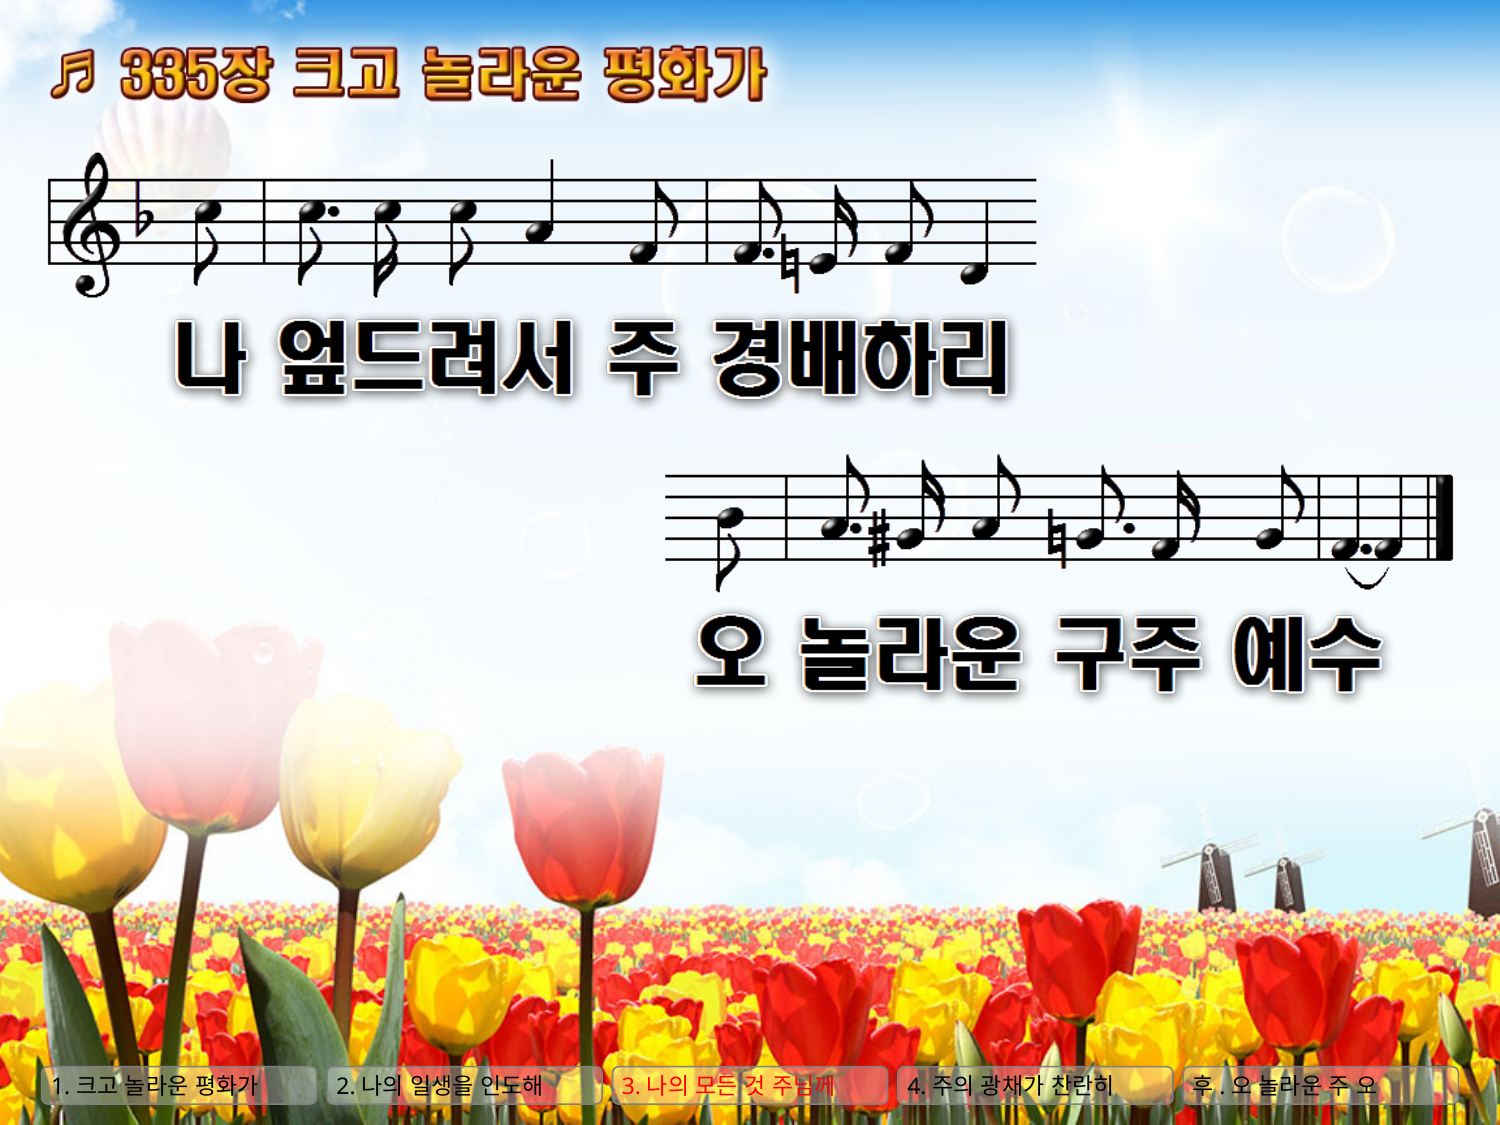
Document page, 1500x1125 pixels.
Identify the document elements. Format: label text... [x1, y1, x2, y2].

text_box 후.오 놀라운 주 오 [1183, 1066, 1459, 1105]
text_box 4.주의 광채가 찬란히 [897, 1066, 1173, 1105]
text_box 1.크고 놀라운 평화가 [41, 1066, 317, 1105]
text_box 2.나의 일생을 인도해 [327, 1066, 603, 1105]
text_box 3.나의 모든 것 주님께 [612, 1066, 888, 1105]
picture [0, 0, 1500, 1125]
